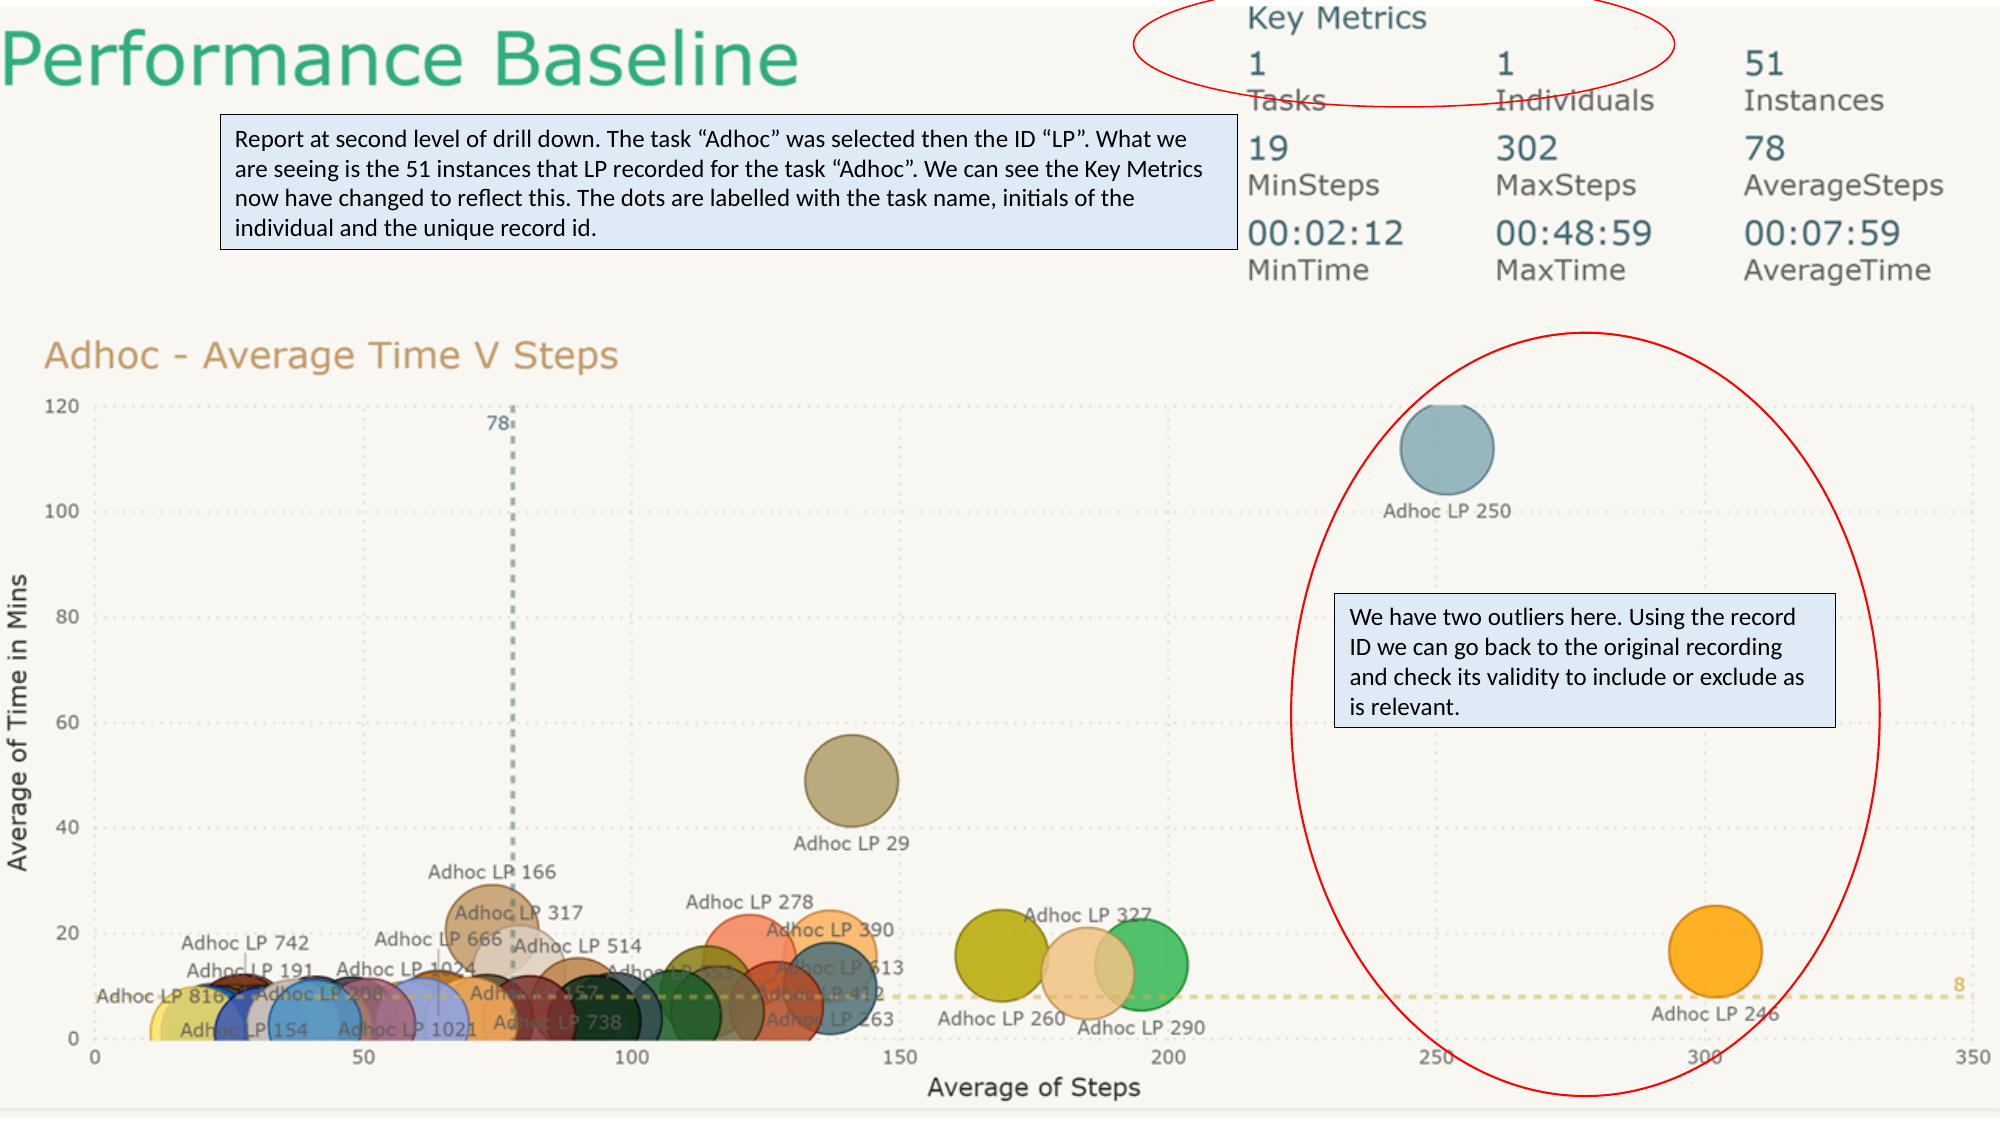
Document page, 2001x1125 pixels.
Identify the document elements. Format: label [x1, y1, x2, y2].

picture [0, 6, 2000, 1118]
text_box [1189, 0, 1619, 6]
